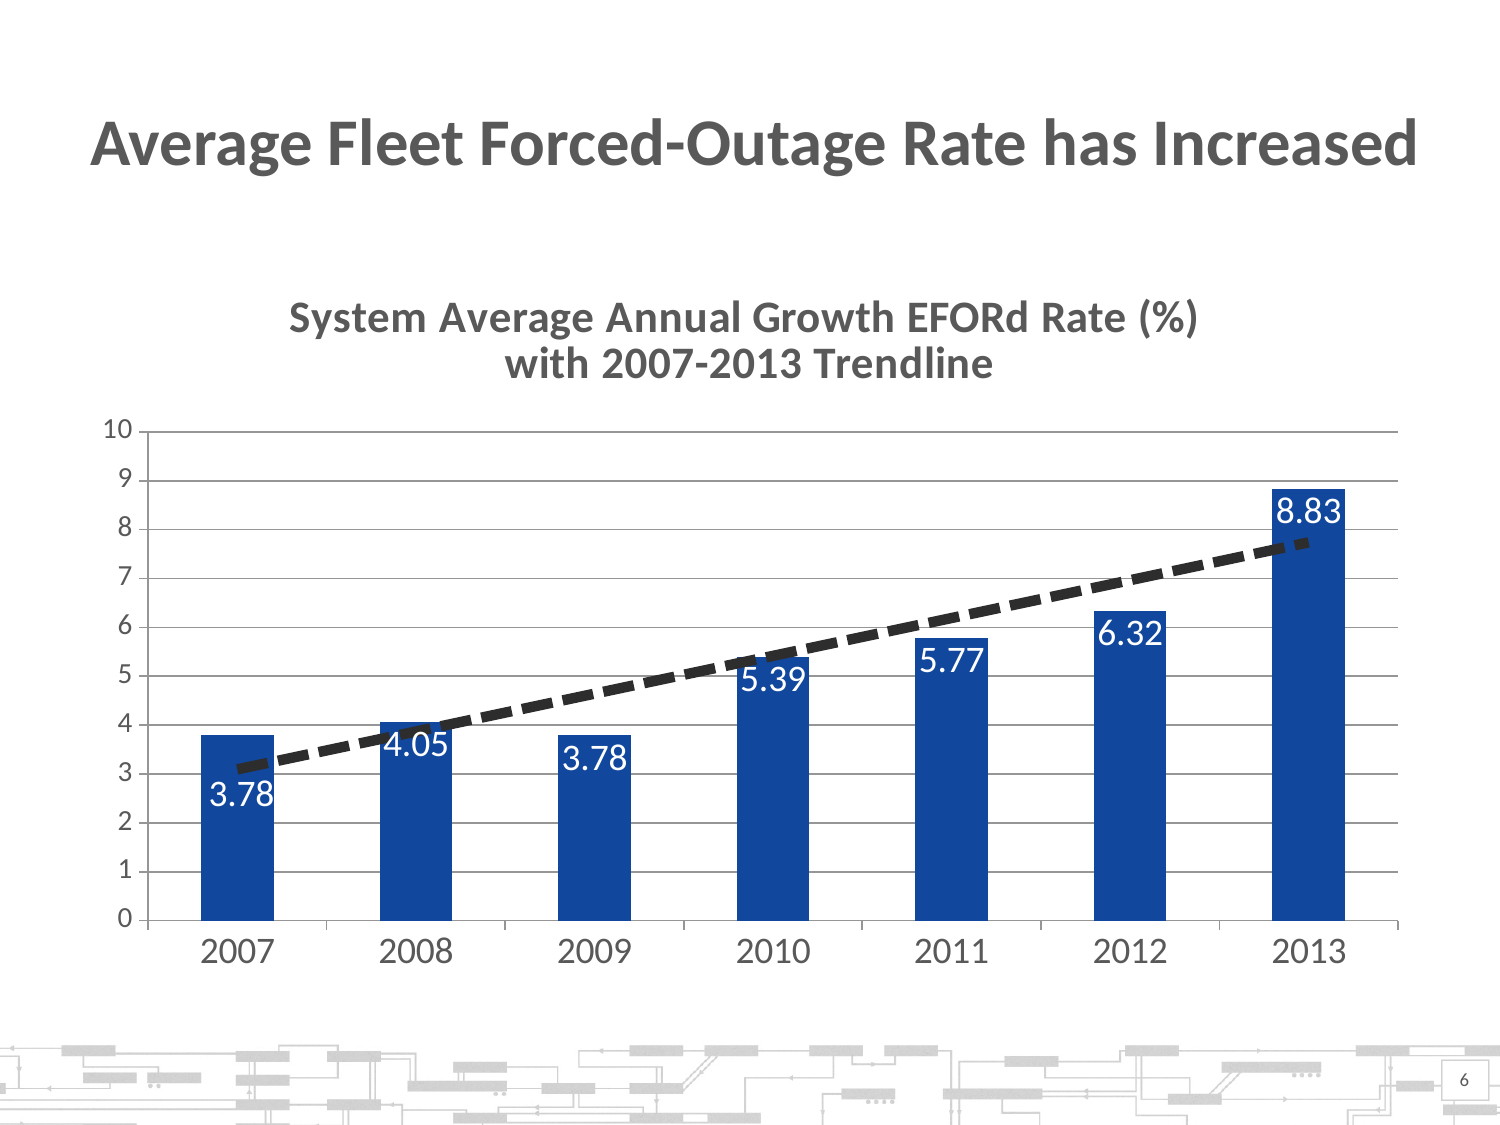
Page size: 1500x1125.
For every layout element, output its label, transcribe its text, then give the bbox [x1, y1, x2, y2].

picture [0, 1041, 1500, 1125]
title Average Fleet Forced-Outage Rate has Increased [75, 45, 1438, 233]
slide_number 6 [1438, 1057, 1491, 1102]
chart [74, 262, 1426, 988]
